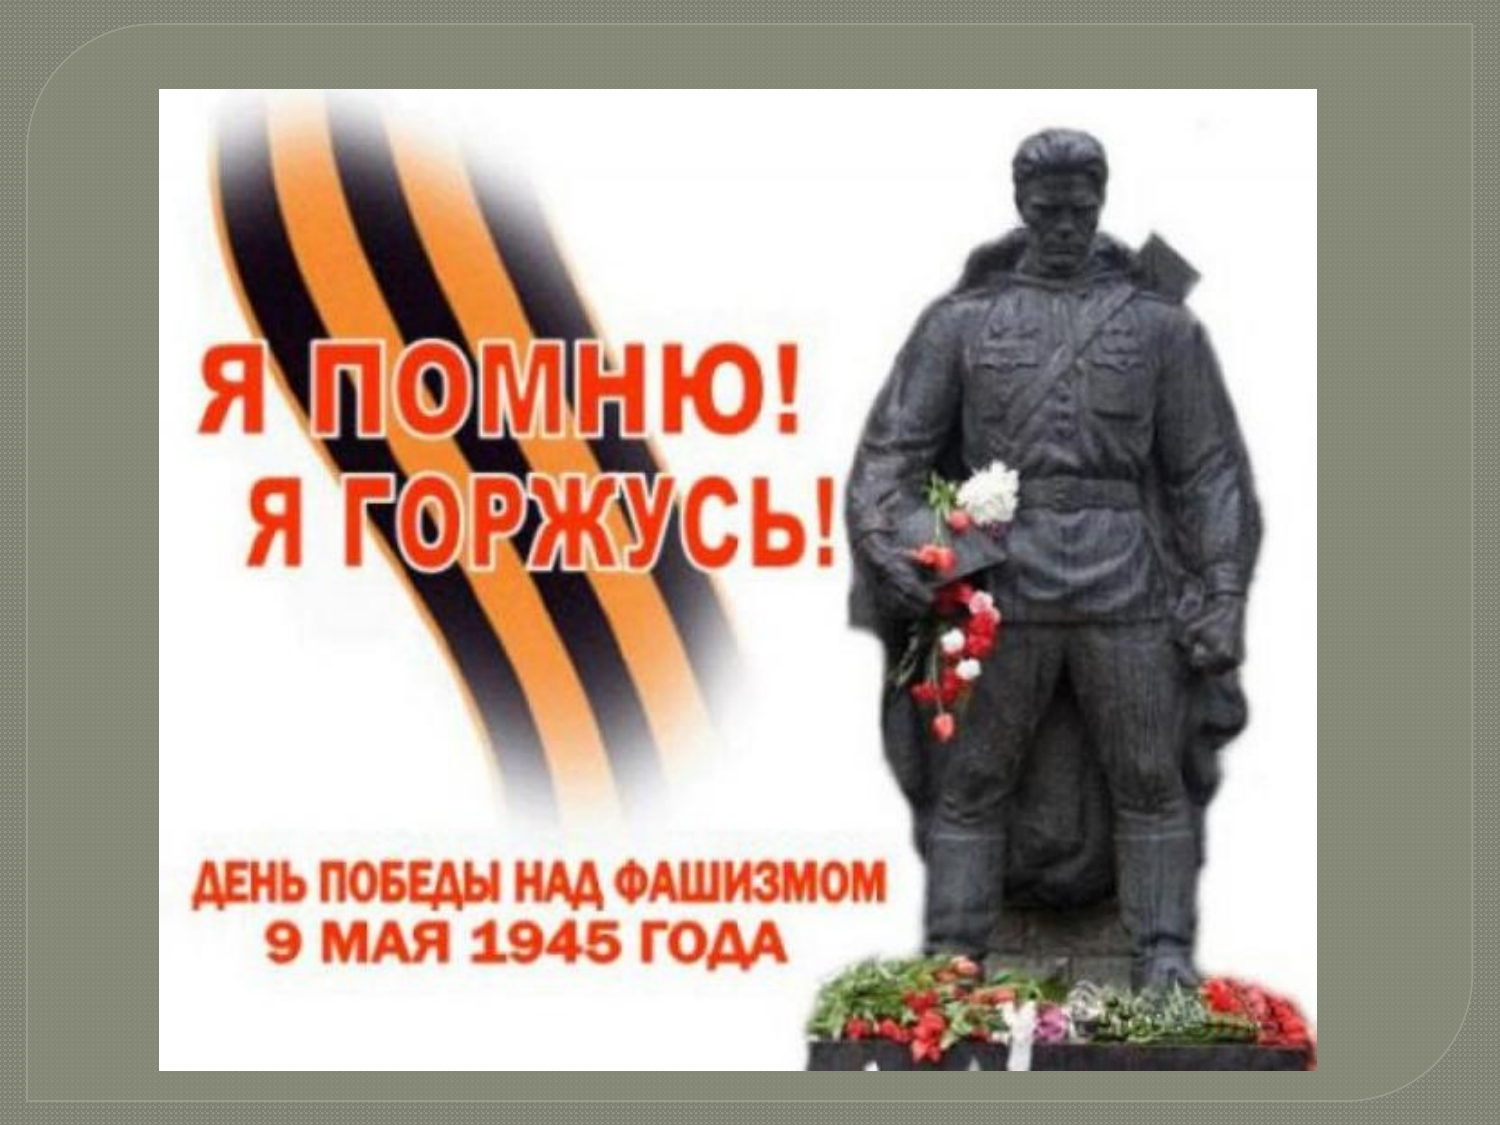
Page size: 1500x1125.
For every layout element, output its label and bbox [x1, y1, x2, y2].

picture [159, 89, 1318, 1071]
